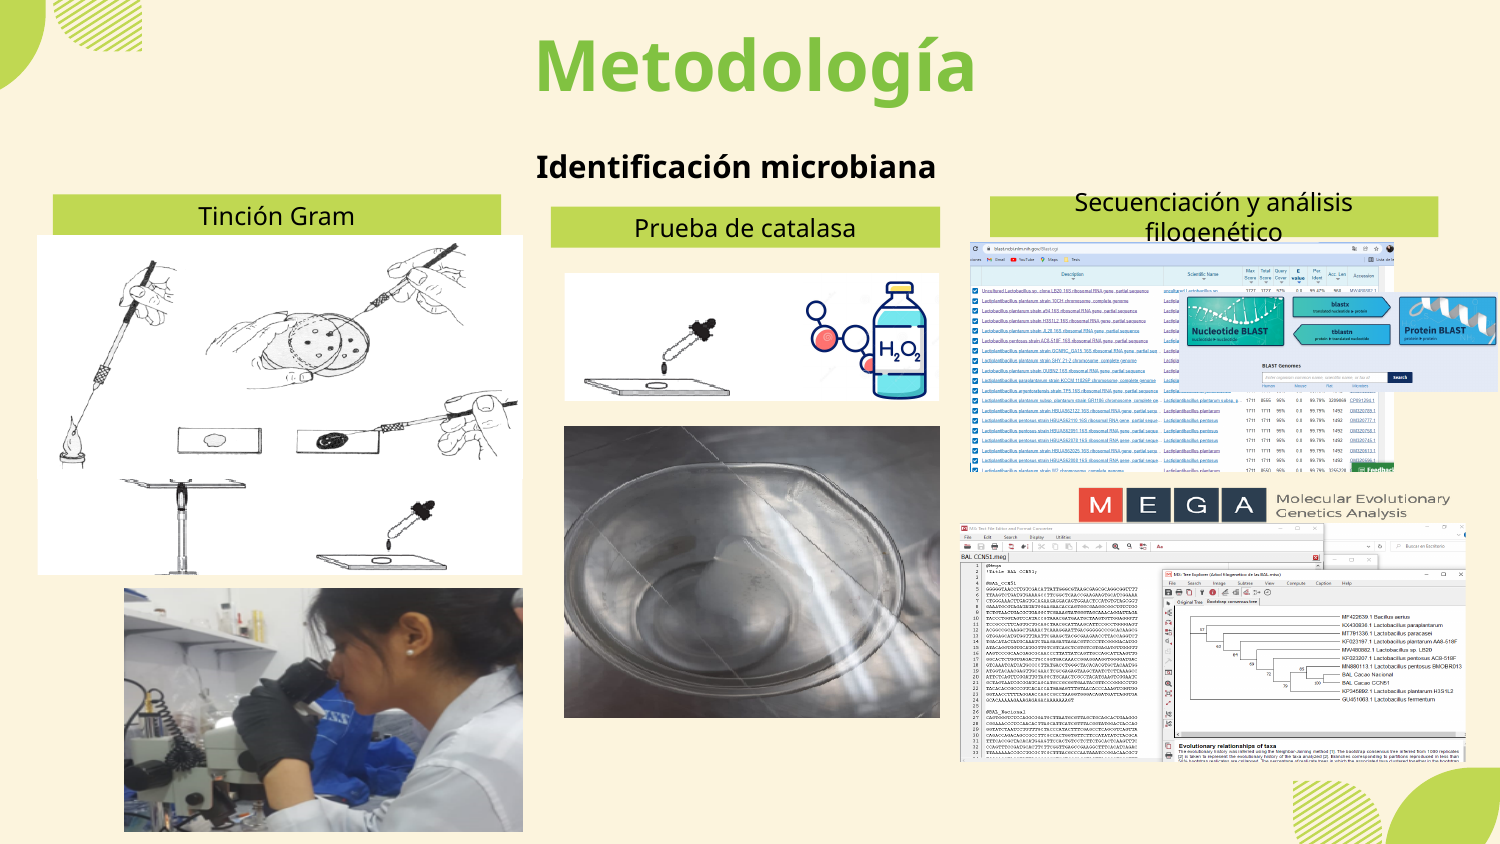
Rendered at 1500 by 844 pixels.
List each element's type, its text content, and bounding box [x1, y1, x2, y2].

picture [123, 588, 523, 832]
text_box Tinción Gram [51, 192, 503, 233]
picture [564, 273, 940, 401]
text_box Secuenciación y análisis filogenético [988, 194, 1440, 239]
picture [969, 242, 1499, 472]
text_box Identificación microbiana [521, 102, 952, 192]
title Metodología [124, 23, 1388, 103]
picture [564, 426, 940, 718]
picture [37, 235, 523, 575]
picture [959, 481, 1466, 762]
text_box Prueba de catalasa [549, 205, 942, 250]
